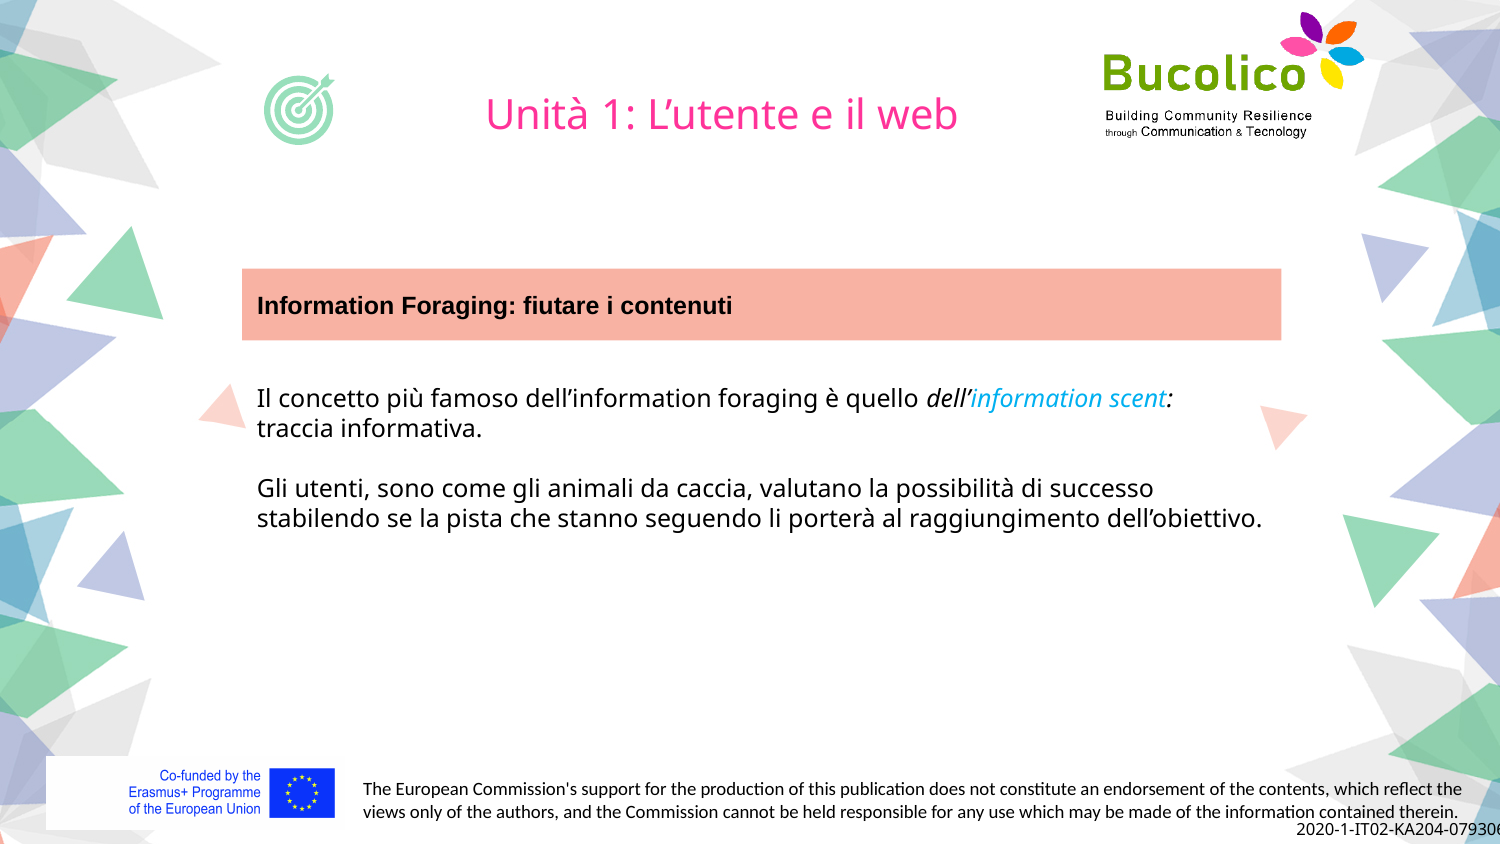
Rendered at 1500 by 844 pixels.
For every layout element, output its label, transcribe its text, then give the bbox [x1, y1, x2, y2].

text_box Information Foraging: fiutare i contenuti [240, 267, 1284, 342]
text_box [261, 71, 338, 148]
list Unità 1: L’utente e il web [410, 65, 1034, 161]
text_box Il concetto più famoso dell’information foraging è quello dell’information scent: traccia informativa. Gli utenti, sono come gli animali da caccia, valutano la possibilità di successo stabilendo se la pista che stanno seguendo li porterà al raggiungimento dell’obiettivo. [242, 374, 1319, 630]
picture [0, 0, 1500, 844]
text_box The European Commission's support for the production of this publication does not constitute an endorsement of the contents, which reflect the views only of the authors, and the Commission cannot be held responsible for any use which may be made of the information contained therein. [348, 769, 1486, 830]
